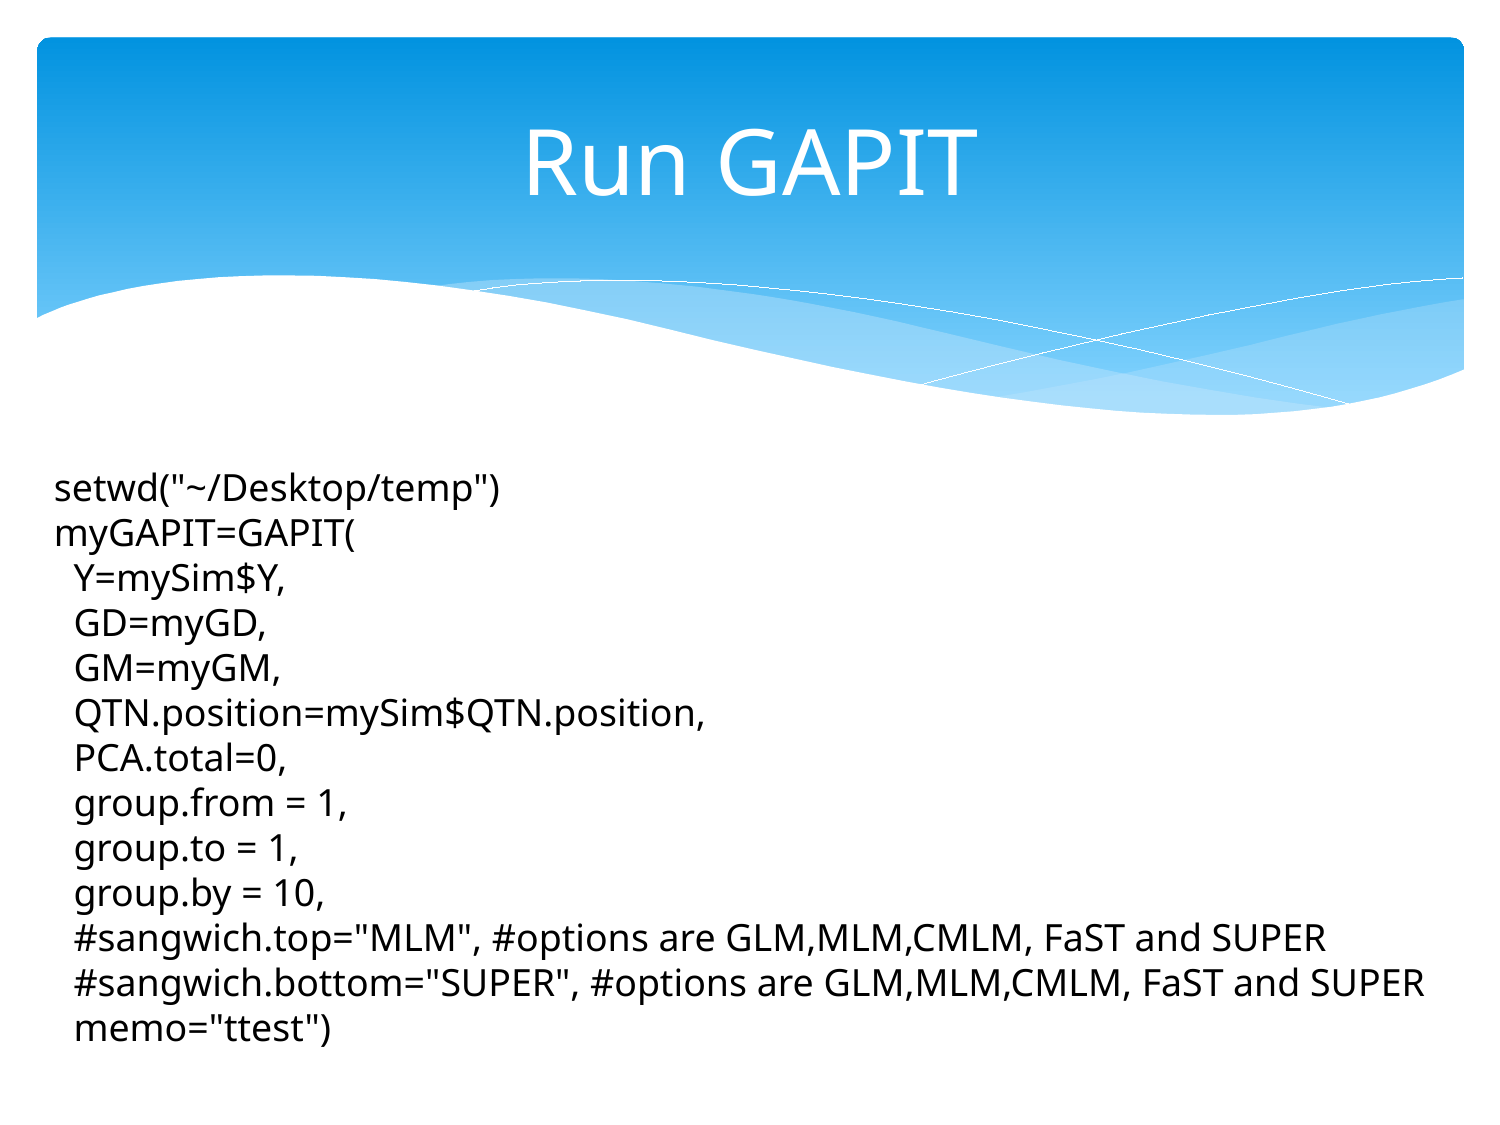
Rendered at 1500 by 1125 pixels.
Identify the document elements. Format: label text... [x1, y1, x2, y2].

title Run GAPIT [75, 55, 1425, 261]
text_box setwd("~/Desktop/temp") myGAPIT=GAPIT( Y=mySim$Y, GD=myGD, GM=myGM, QTN.position=mySim$QTN.position, PCA.total=0, group.from = 1, group.to = 1, group.by = 10, #sangwich.top="MLM", #options are GLM,MLM,CMLM, FaST and SUPER #sangwich.bottom="SUPER", #options are GLM,MLM,CMLM, FaST and SUPER memo="ttest") [39, 456, 1461, 1057]
